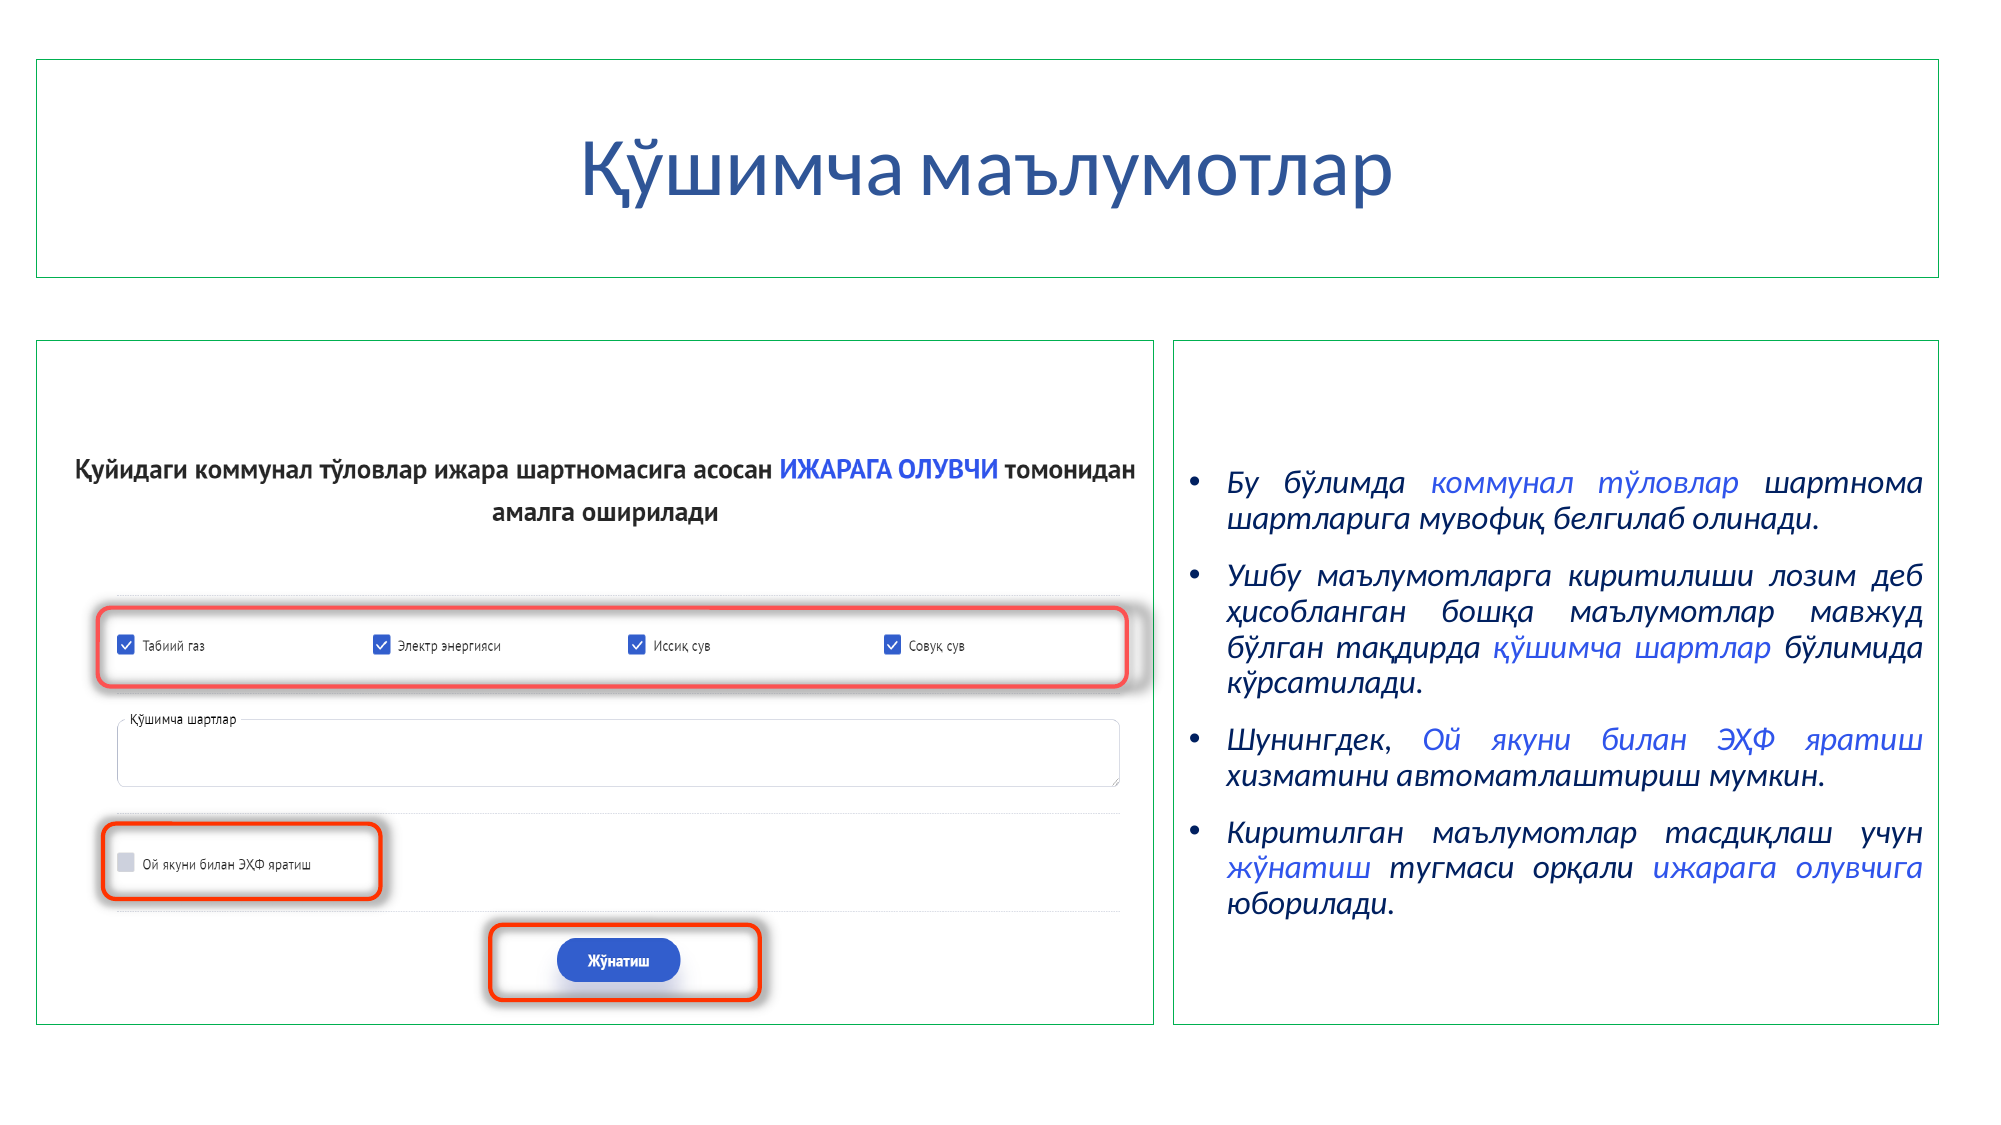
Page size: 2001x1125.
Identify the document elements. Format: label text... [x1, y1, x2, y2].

picture [73, 569, 1144, 1000]
list Бу бўлимда коммунал тўловлар шартнома шартларига мувофиқ белгилаб олинади. Ушбу маълумотларга киритилиши лозим деб ҳисобланган бошқа маълумотлар мавжуд бўлган тақдирда қўшимча шартлар бўлимида кўрсатилади. Шунингдек, Ой якуни билан ЭҲФ яратиш хизматини автоматлаштириш мумкин. Киритилган маълумотлар тасдиқлаш учун жўнатиш тугмаси орқали ижарага олувчига юборилади. [1173, 340, 1939, 1025]
text_box [36, 340, 1154, 1025]
picture [61, 432, 1144, 552]
title Қўшимча маълумотлар [36, 59, 1939, 278]
